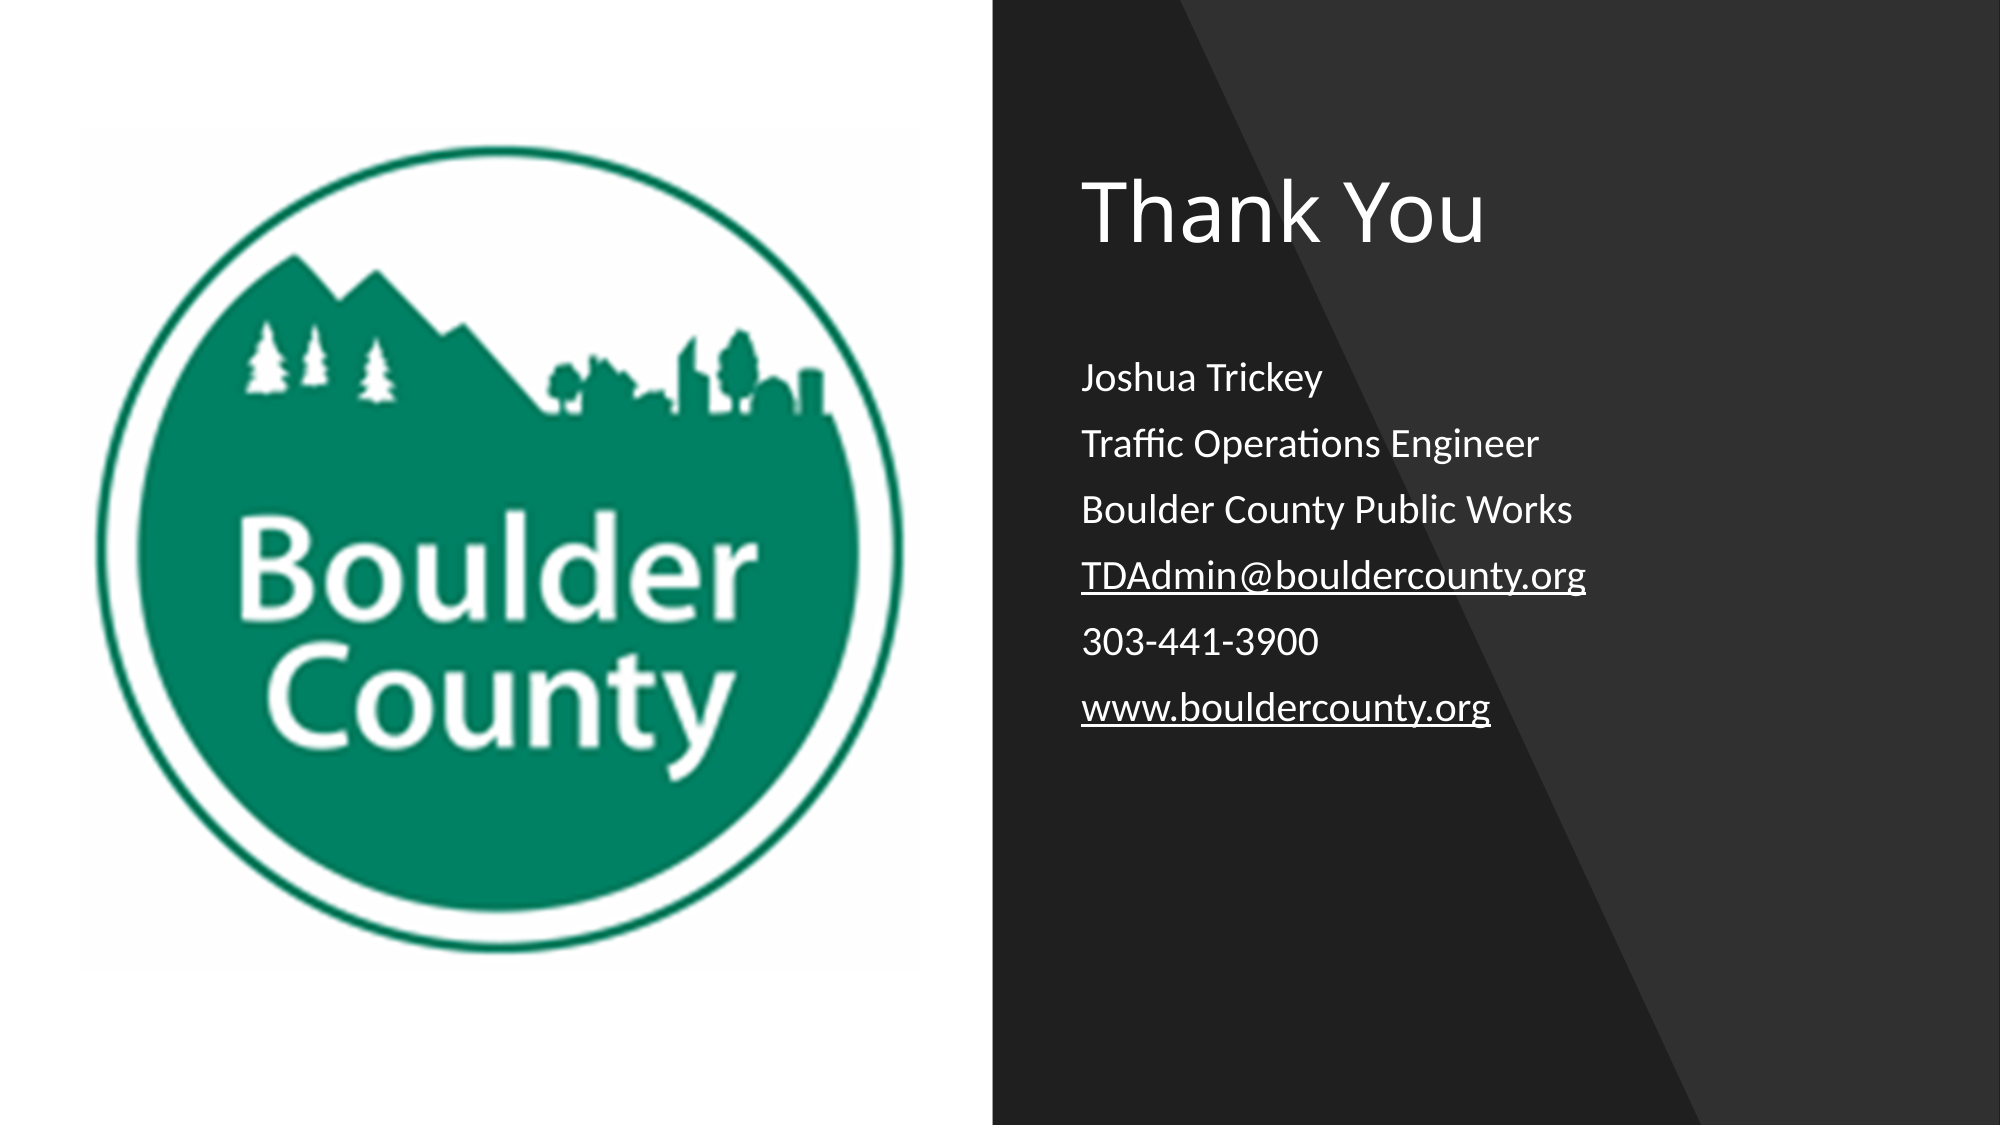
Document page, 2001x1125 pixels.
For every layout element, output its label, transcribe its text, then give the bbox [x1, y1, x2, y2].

picture [79, 129, 921, 971]
text_box [991, 0, 1703, 1125]
title Thank You [1066, 105, 1908, 326]
text_box [0, 0, 991, 1125]
text_box [1182, 0, 2000, 1125]
list Joshua Trickey Traffic Operations Engineer Boulder County Public Works TDAdmin@bouldercounty.org 303-441-3900 www.bouldercounty.org [1066, 348, 1908, 967]
